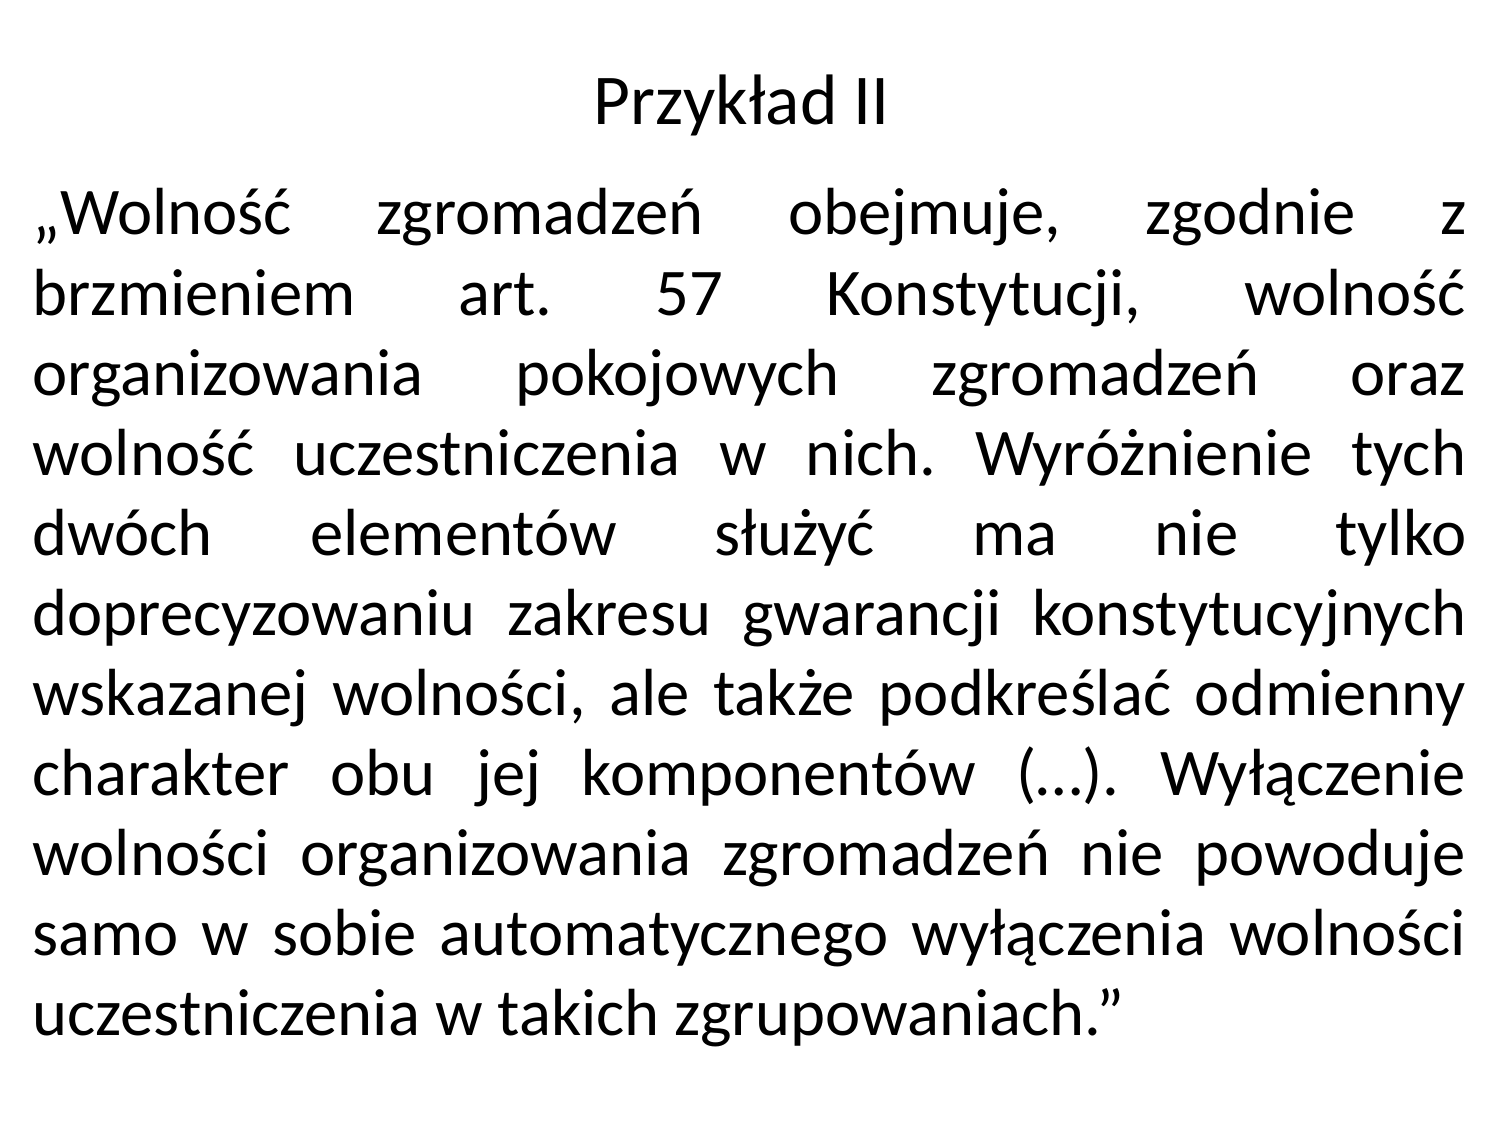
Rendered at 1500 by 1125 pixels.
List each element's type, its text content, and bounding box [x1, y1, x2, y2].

list „Wolność zgromadzeń obejmuje, zgodnie z brzmieniem art. 57 Konstytucji, wolność organizowania pokojowych zgromadzeń oraz wolność uczestniczenia w nich. Wyróżnienie tych dwóch elementów służyć ma nie tylko doprecyzowaniu zakresu gwarancji konstytucyjnych wskazanej wolności, ale także podkreślać odmienny charakter obu jej komponentów (…). Wyłączenie wolności organizowania zgromadzeń nie powoduje samo w sobie automatycznego wyłączenia wolności uczestniczenia w takich zgrupowaniach.” [17, 160, 1483, 1094]
title Przykład II [75, 45, 1425, 160]
